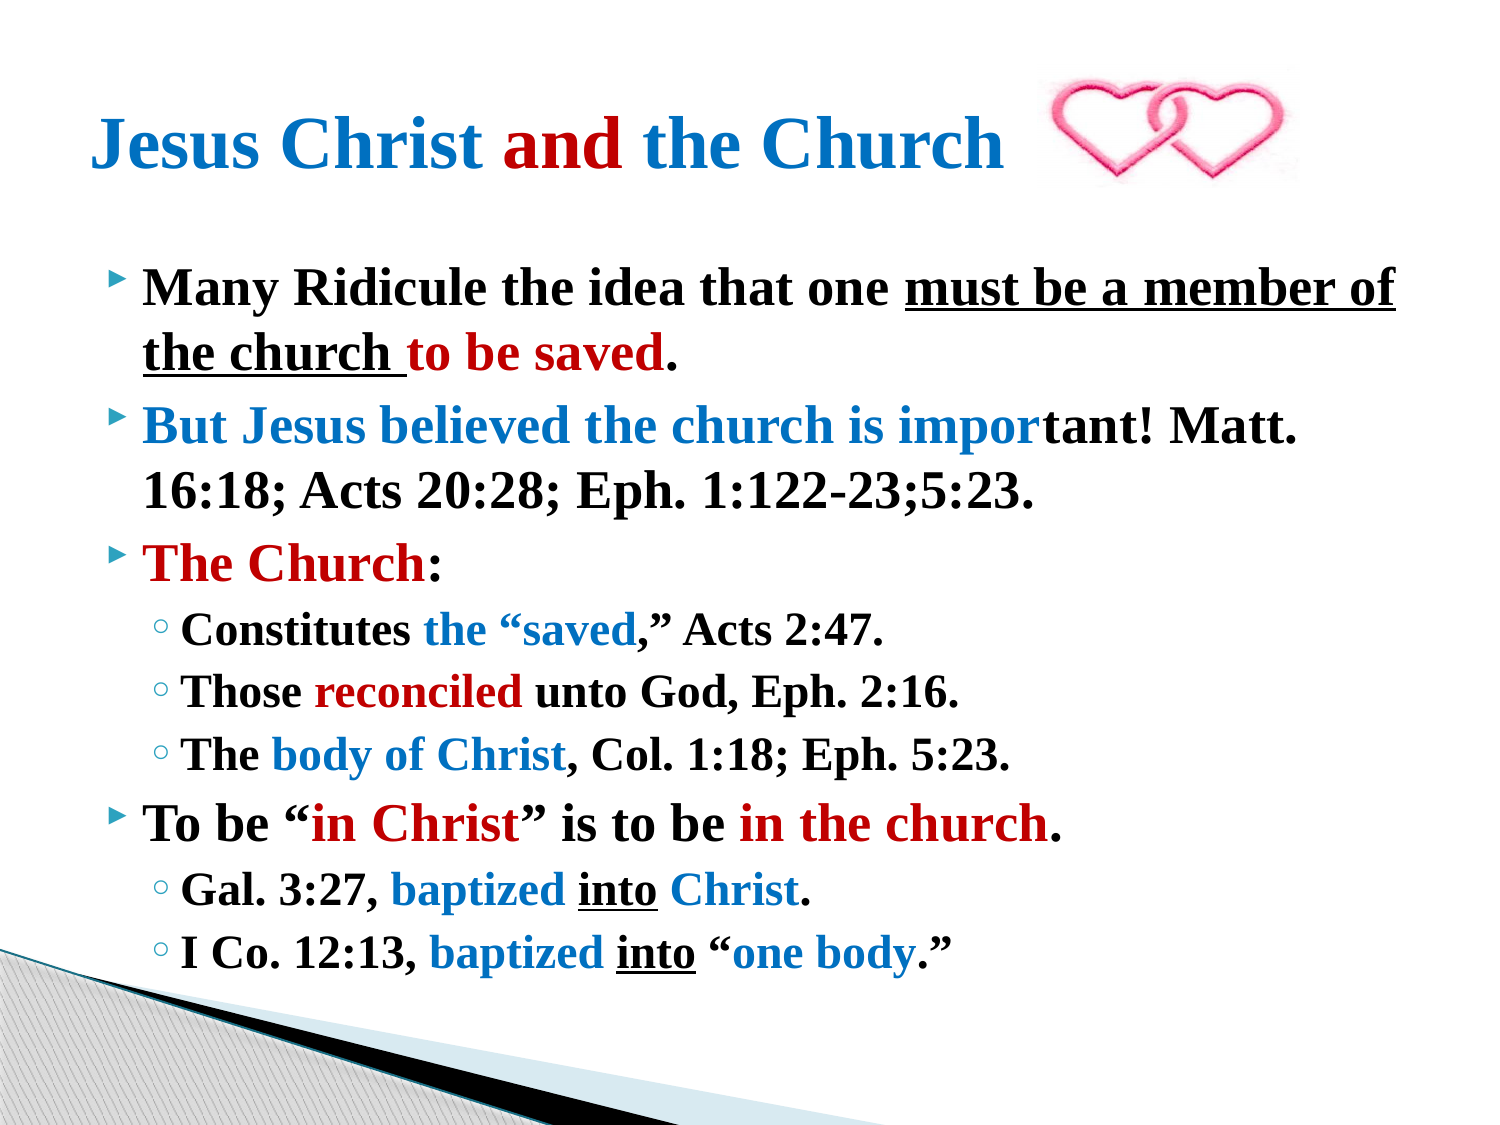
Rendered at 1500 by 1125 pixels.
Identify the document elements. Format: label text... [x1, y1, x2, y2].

list Many Ridicule the idea that one must be a member of the church to be saved. But Jesus believed the church is important! Matt. 16:18; Acts 20:28; Eph. 1:122-23;5:23. The Church: Constitutes the “saved,” Acts 2:47. Those reconciled unto God, Eph. 2:16. The body of Christ, Col. 1:18; Eph. 5:23. To be “in Christ” is to be in the church. Gal. 3:27, baptized into Christ. I Co. 12:13, baptized into “one body.” [75, 243, 1425, 986]
title Jesus Christ and the Church [75, 45, 1425, 233]
picture [1037, 62, 1301, 188]
